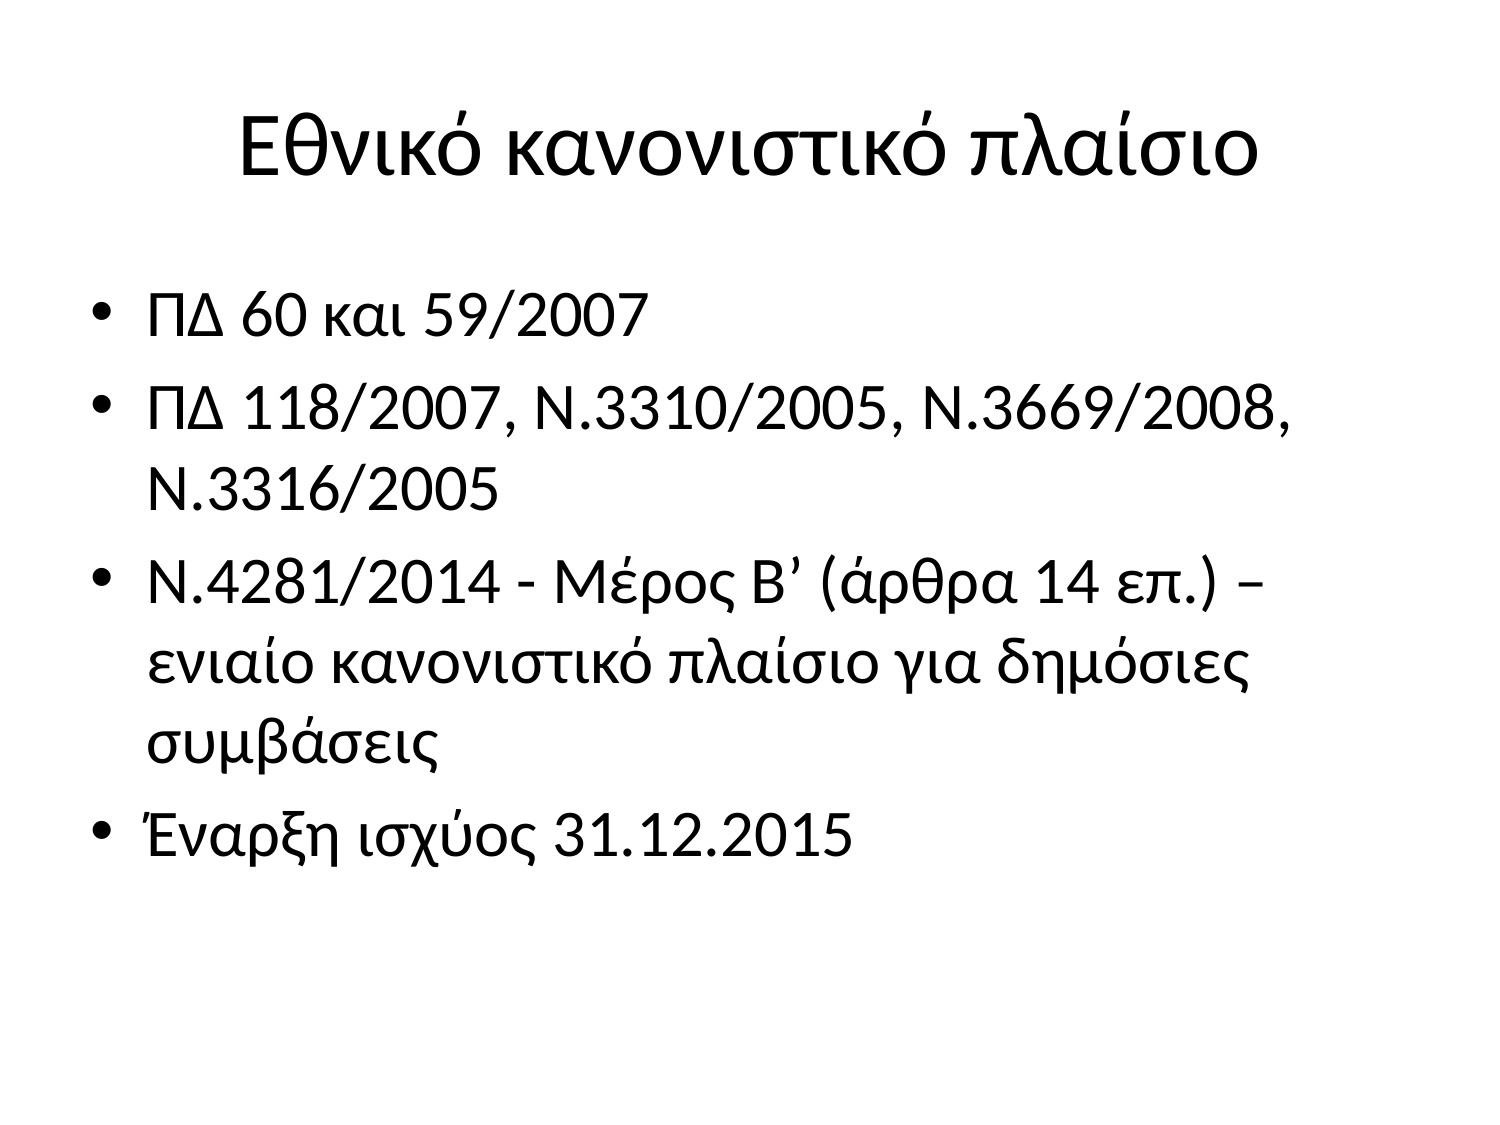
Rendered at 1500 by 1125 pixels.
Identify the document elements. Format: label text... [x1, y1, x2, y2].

title Εθνικό κανονιστικό πλαίσιο [74, 44, 1426, 233]
list ΠΔ 60 και 59/2007 ΠΔ 118/2007, Ν.3310/2005, Ν.3669/2008, Ν.3316/2005 Ν.4281/2014 - Μέρος Β’ (άρθρα 14 επ.) – ενιαίο κανονιστικό πλαίσιο για δημόσιες συμβάσεις Έναρξη ισχύος 31.12.2015 [74, 262, 1426, 1006]
